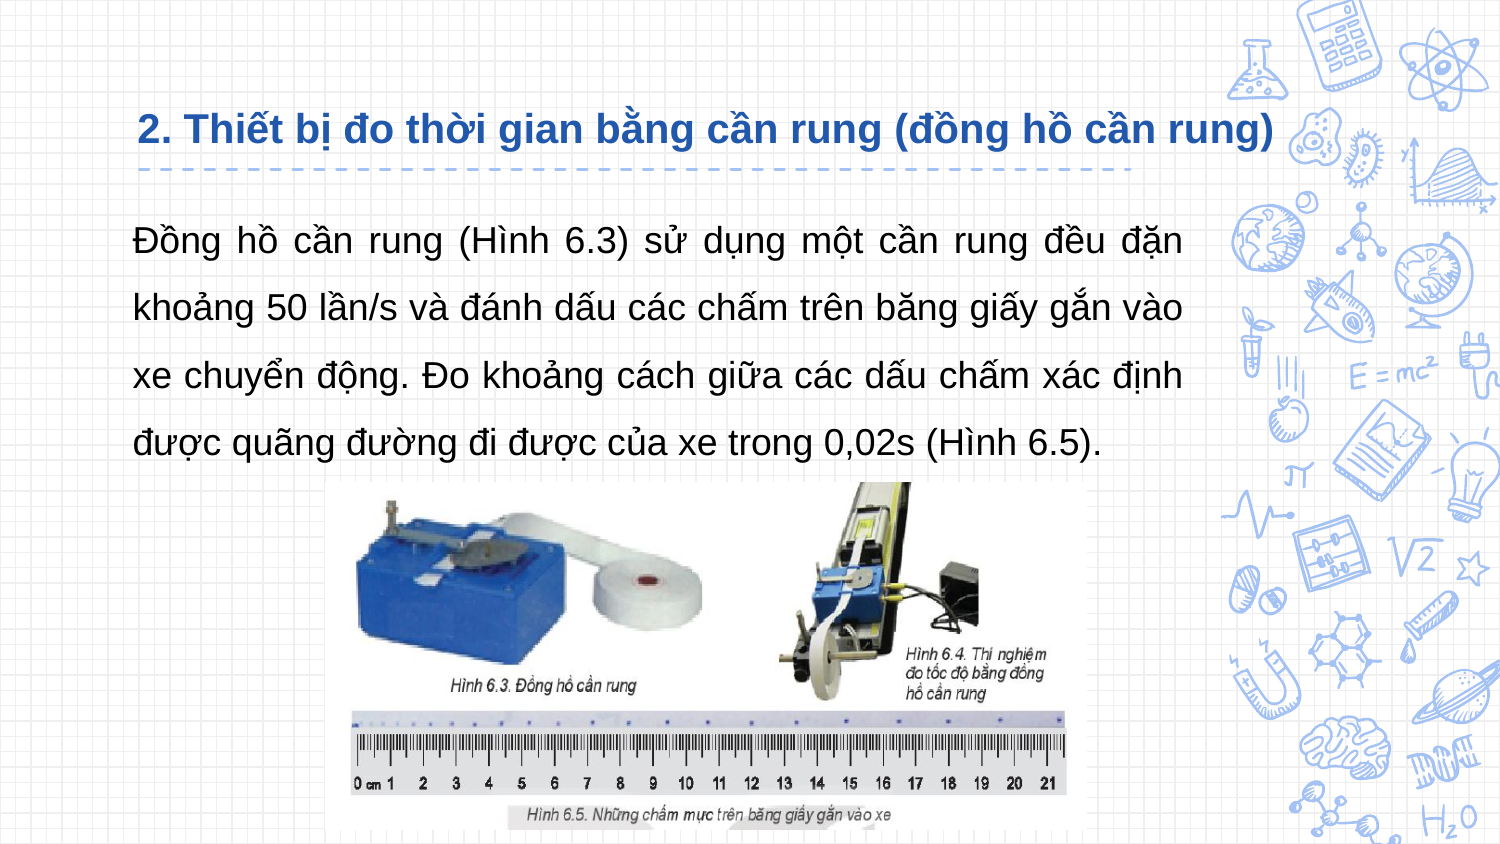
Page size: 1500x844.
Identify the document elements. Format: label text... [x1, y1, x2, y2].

picture [325, 482, 1088, 830]
text_box Đồng hồ cần rung (Hình 6.3) sử dụng một cần rung đều đặn khoảng 50 lần/s và đánh dấu các chấm trên băng giấy gắn vào xe chuyển động. Đo khoảng cách giữa các dấu chấm xác định được quãng đường đi được của xe trong 0,02s (Hình 6.5). [117, 186, 1198, 471]
text_box 2. Thiết bị đo thời gian bằng cần rung (đồng hồ cần rung) [122, 69, 1290, 159]
